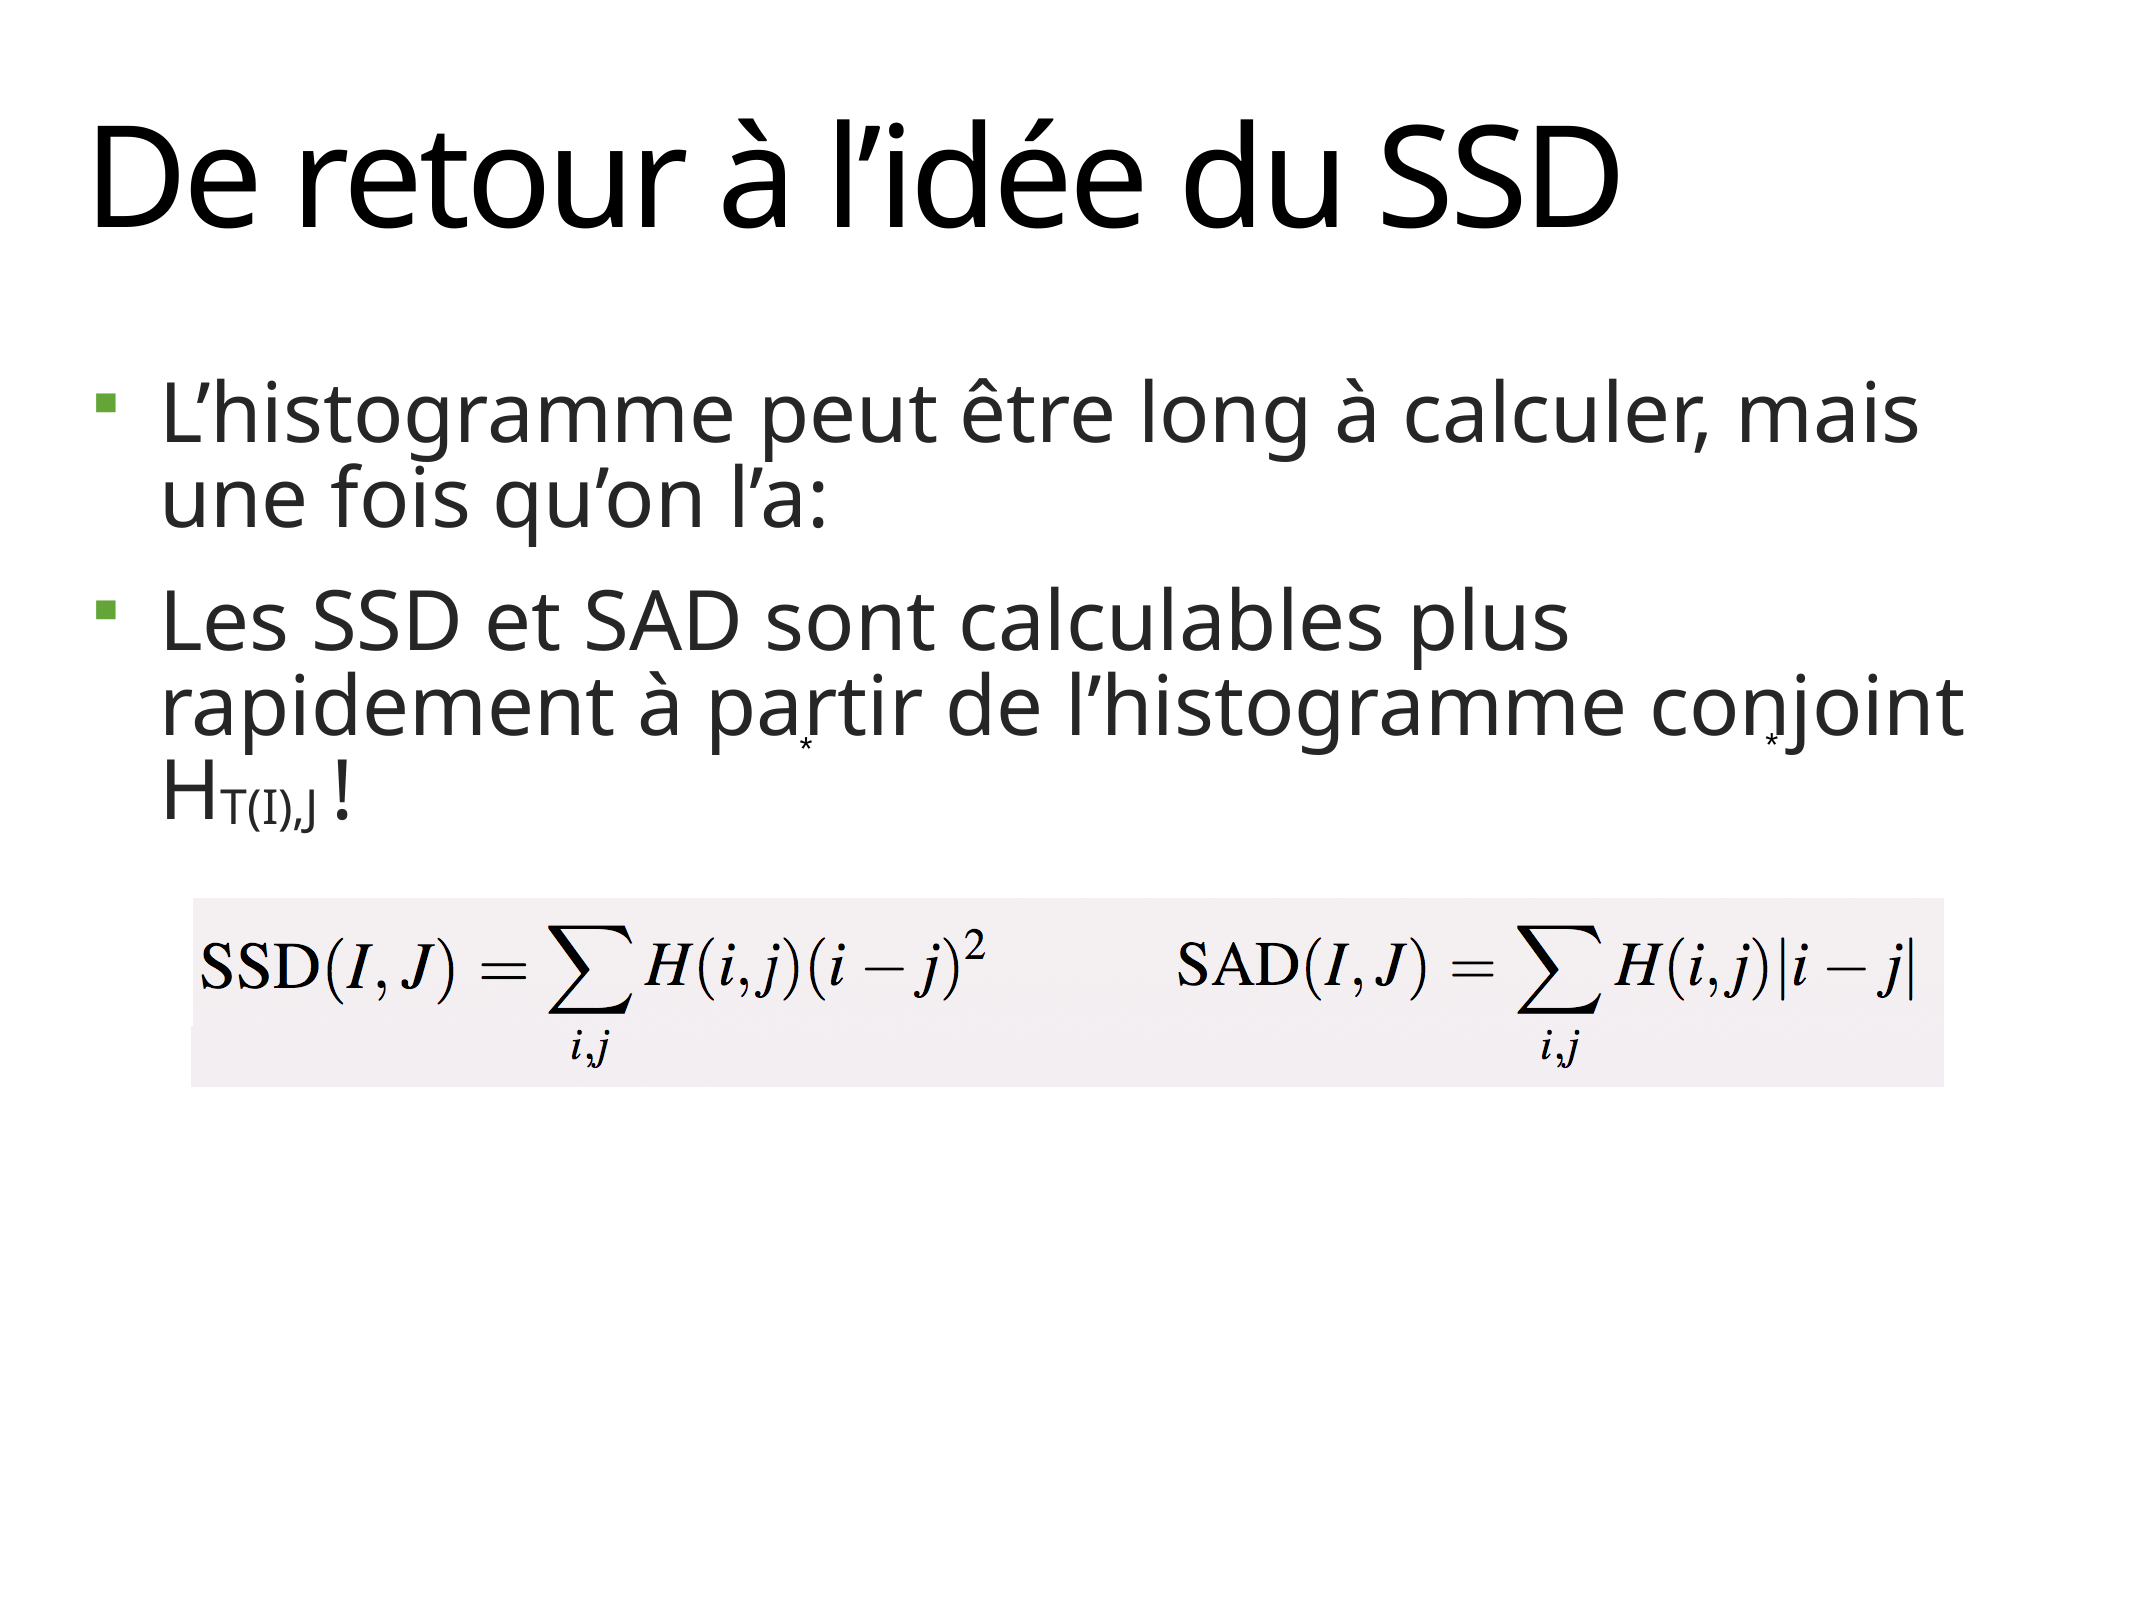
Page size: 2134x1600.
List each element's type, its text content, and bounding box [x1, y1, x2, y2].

text_box * [792, 719, 821, 775]
text_box * [1757, 715, 1787, 771]
list L’histogramme peut être long à calculer, mais une fois qu’on l’a: Les SSD et SAD sont calculables plus rapidement à partir de l’histogramme conjoint HT(I),J ! [76, 366, 2001, 1345]
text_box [191, 898, 1945, 1087]
title De retour à l’idée du SSD [76, 82, 2001, 280]
